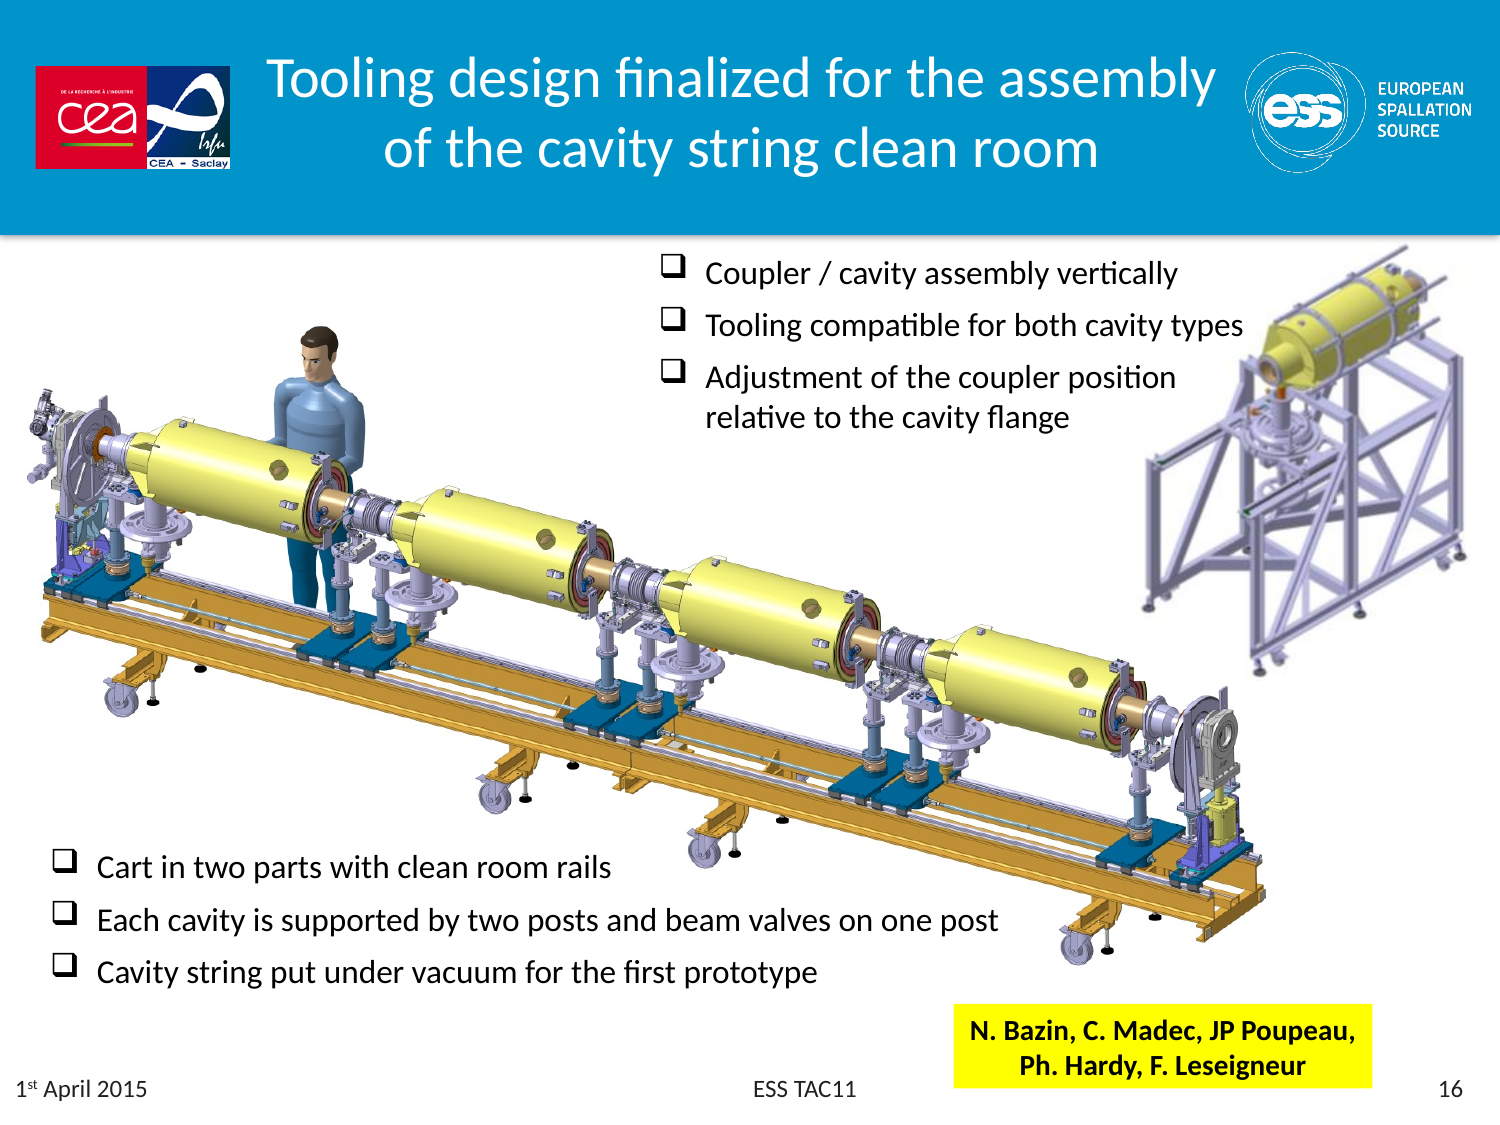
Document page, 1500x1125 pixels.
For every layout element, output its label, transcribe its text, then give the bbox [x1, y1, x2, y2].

picture [1432, 125, 1438, 136]
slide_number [0, 1065, 188, 1125]
picture [36, 67, 229, 168]
text_box Cart in two parts with clean room rails Each cavity is supported by two posts and beam valves on one post Cavity string put under vacuum for the first prototype [35, 979, 1016, 998]
picture [1454, 83, 1458, 94]
slide_number 16 [1423, 1065, 1500, 1125]
picture [1379, 83, 1385, 94]
picture [1264, 94, 1342, 127]
text_box Coupler / cavity assembly vertically Tooling compatible for both cavity types Adjustment of the coupler position relative to the cavity flange [643, 243, 1132, 324]
title Tooling design finalized for the assembly of the cavity string clean room [239, 31, 1244, 219]
text_box N. Bazin, C. Madec, JP Poupeau, Ph. Hardy, F. Leseigneur [953, 1003, 1373, 1089]
picture [17, 243, 1471, 970]
picture [1422, 125, 1428, 134]
picture [1409, 104, 1415, 115]
picture [1443, 86, 1450, 93]
picture [1389, 104, 1393, 115]
picture [1423, 83, 1430, 94]
picture [1418, 104, 1423, 115]
picture [1398, 109, 1406, 115]
picture [1400, 83, 1407, 94]
footer ESS TAC11 [738, 1065, 887, 1125]
picture [1436, 104, 1444, 115]
